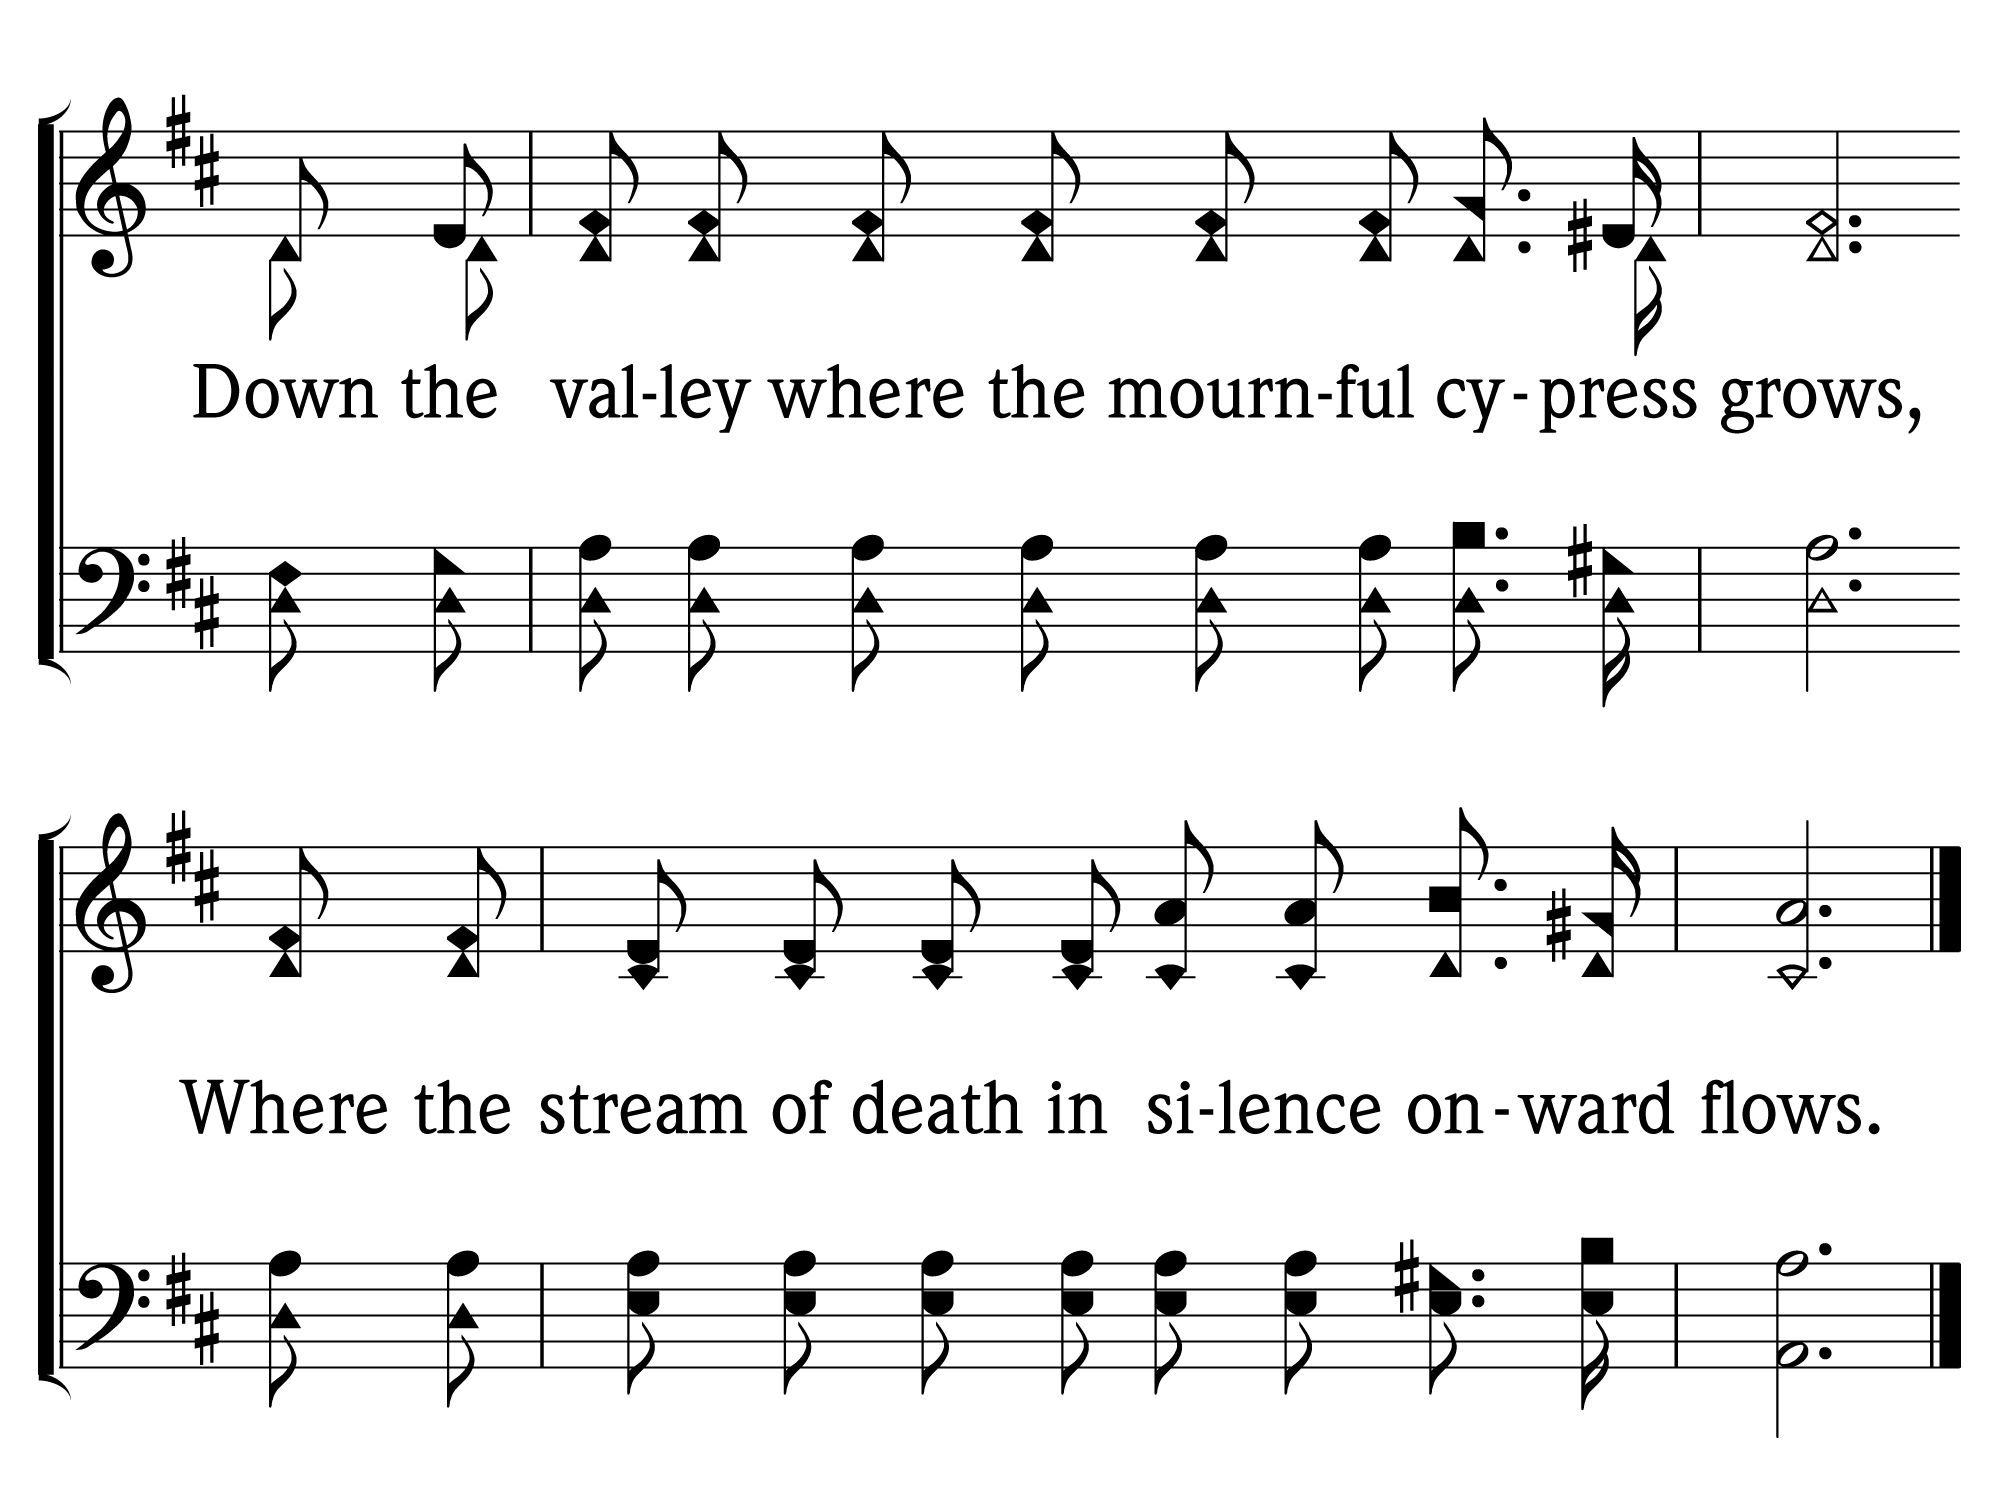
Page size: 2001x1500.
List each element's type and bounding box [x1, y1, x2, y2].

text_box [0, 0, 2000, 1500]
